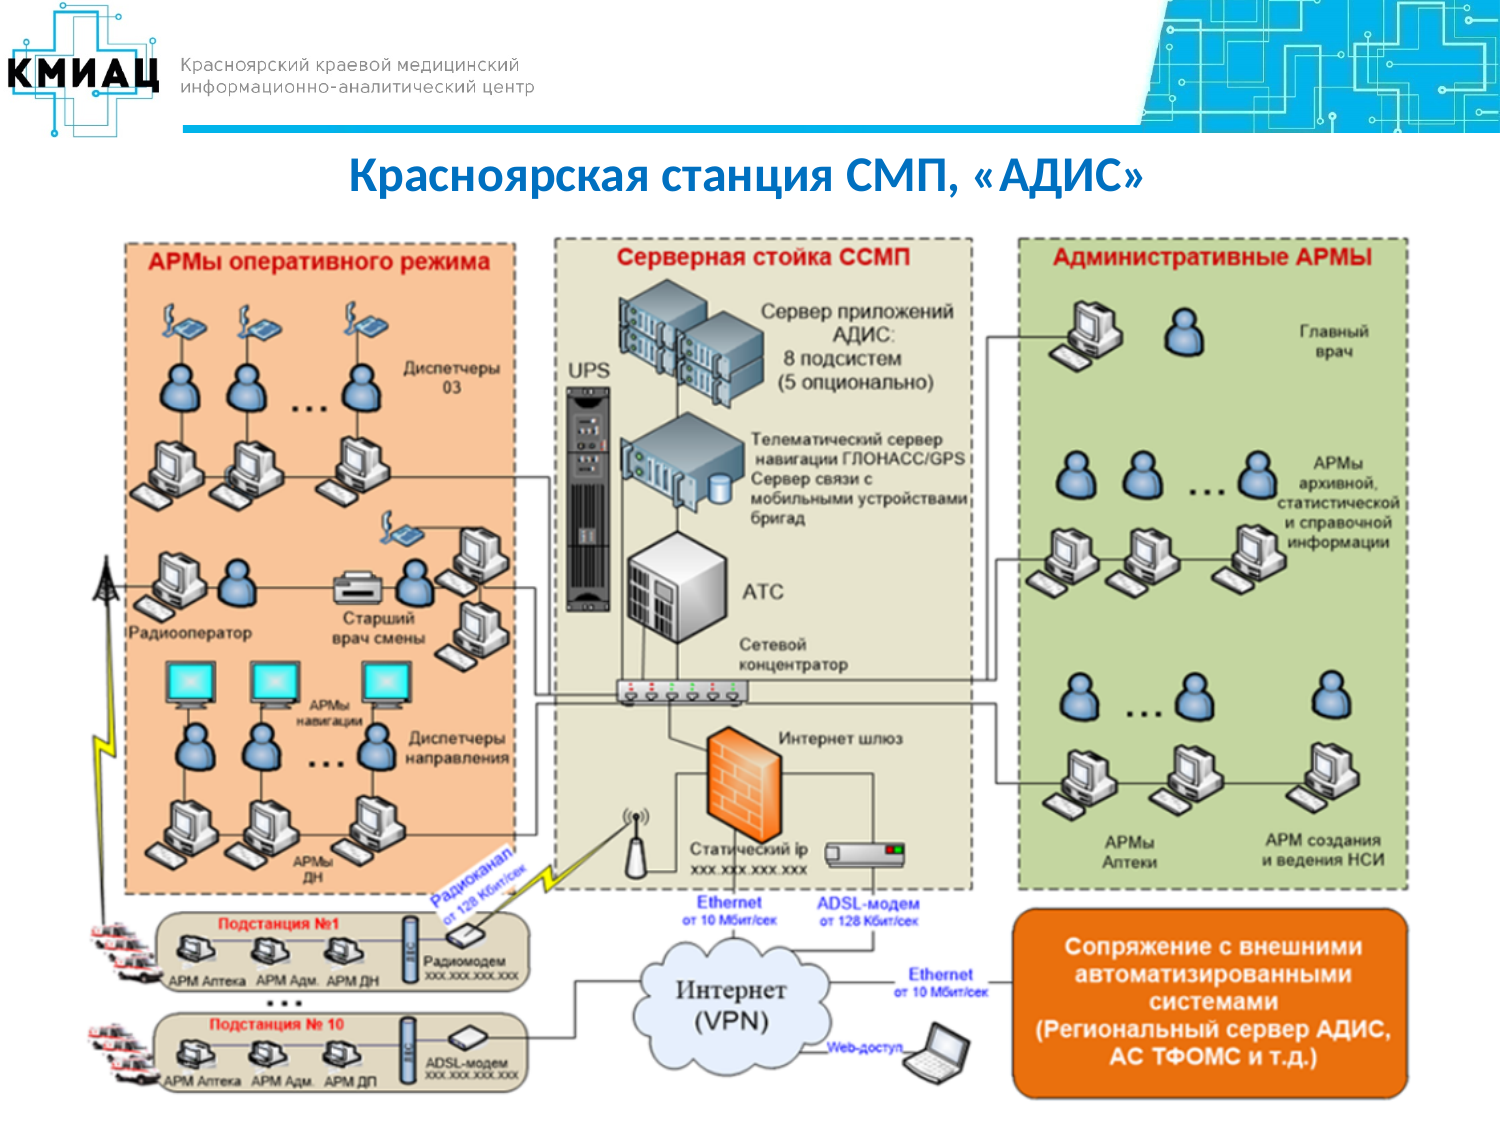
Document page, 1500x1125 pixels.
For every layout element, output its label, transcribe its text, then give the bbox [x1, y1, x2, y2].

picture [832, 0, 1500, 133]
title Красноярская станция СМП, «АДИС» [57, 133, 1442, 209]
picture [64, 219, 1436, 1118]
picture [0, 0, 550, 138]
